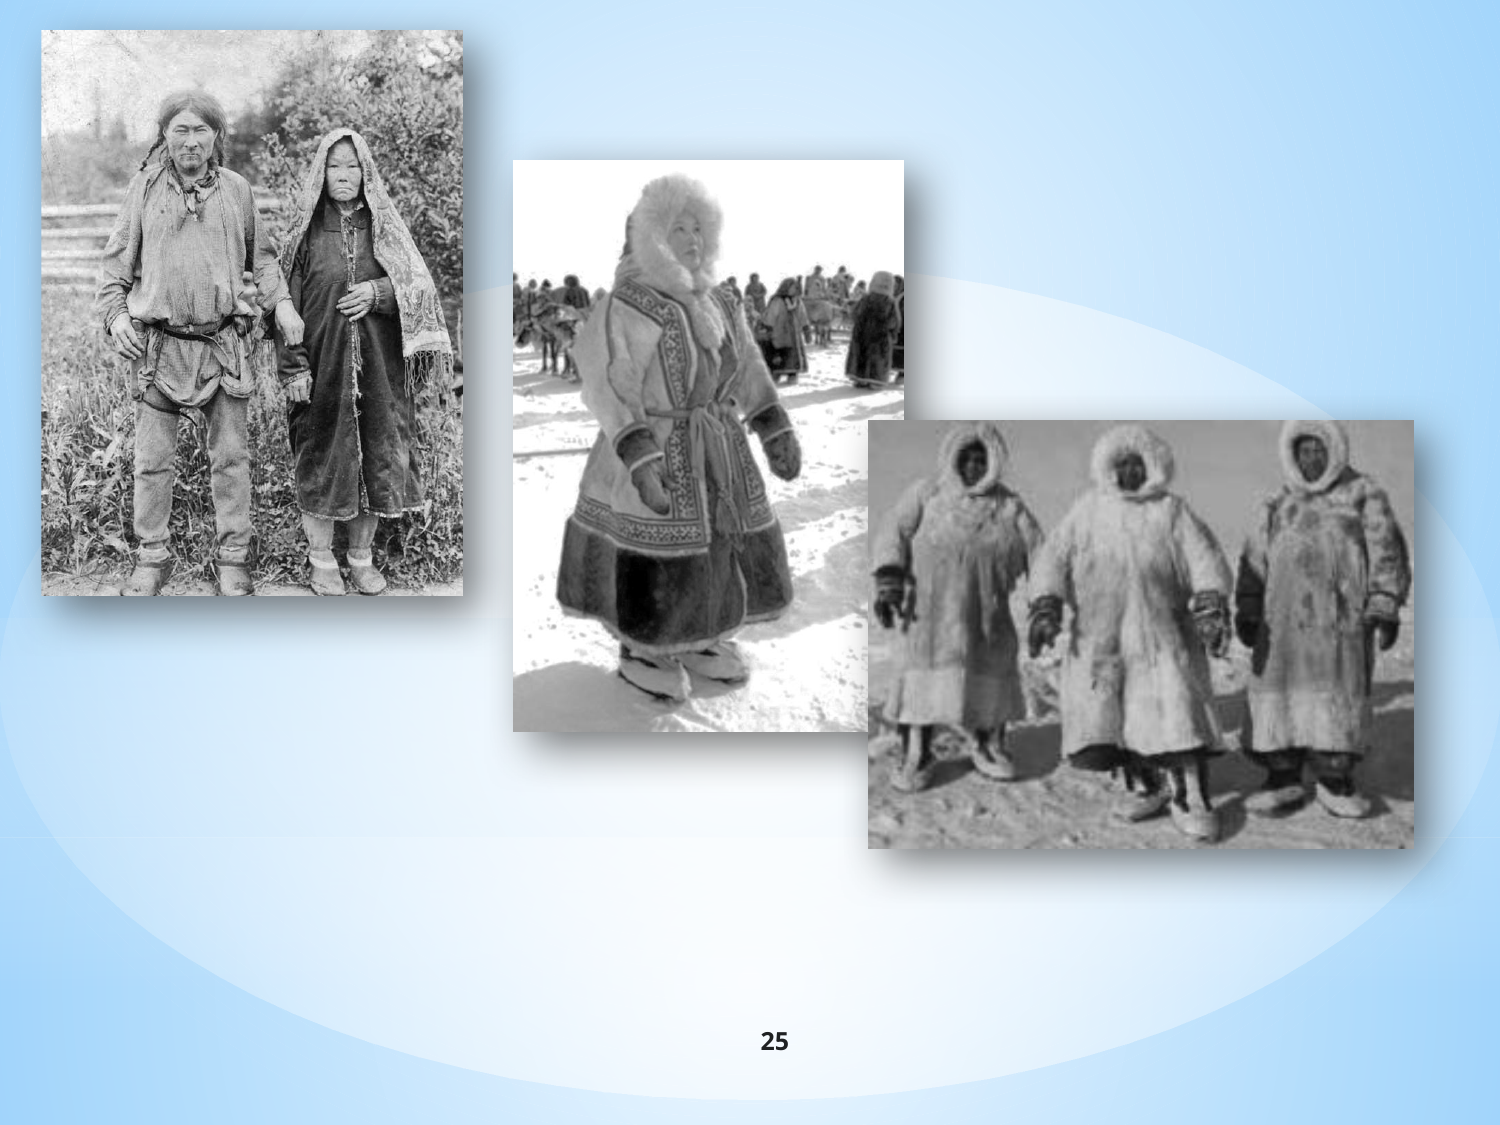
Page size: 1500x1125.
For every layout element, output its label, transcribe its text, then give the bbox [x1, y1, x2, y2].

picture [41, 30, 464, 596]
slide_number 25 [624, 1012, 925, 1073]
picture [513, 160, 1414, 849]
